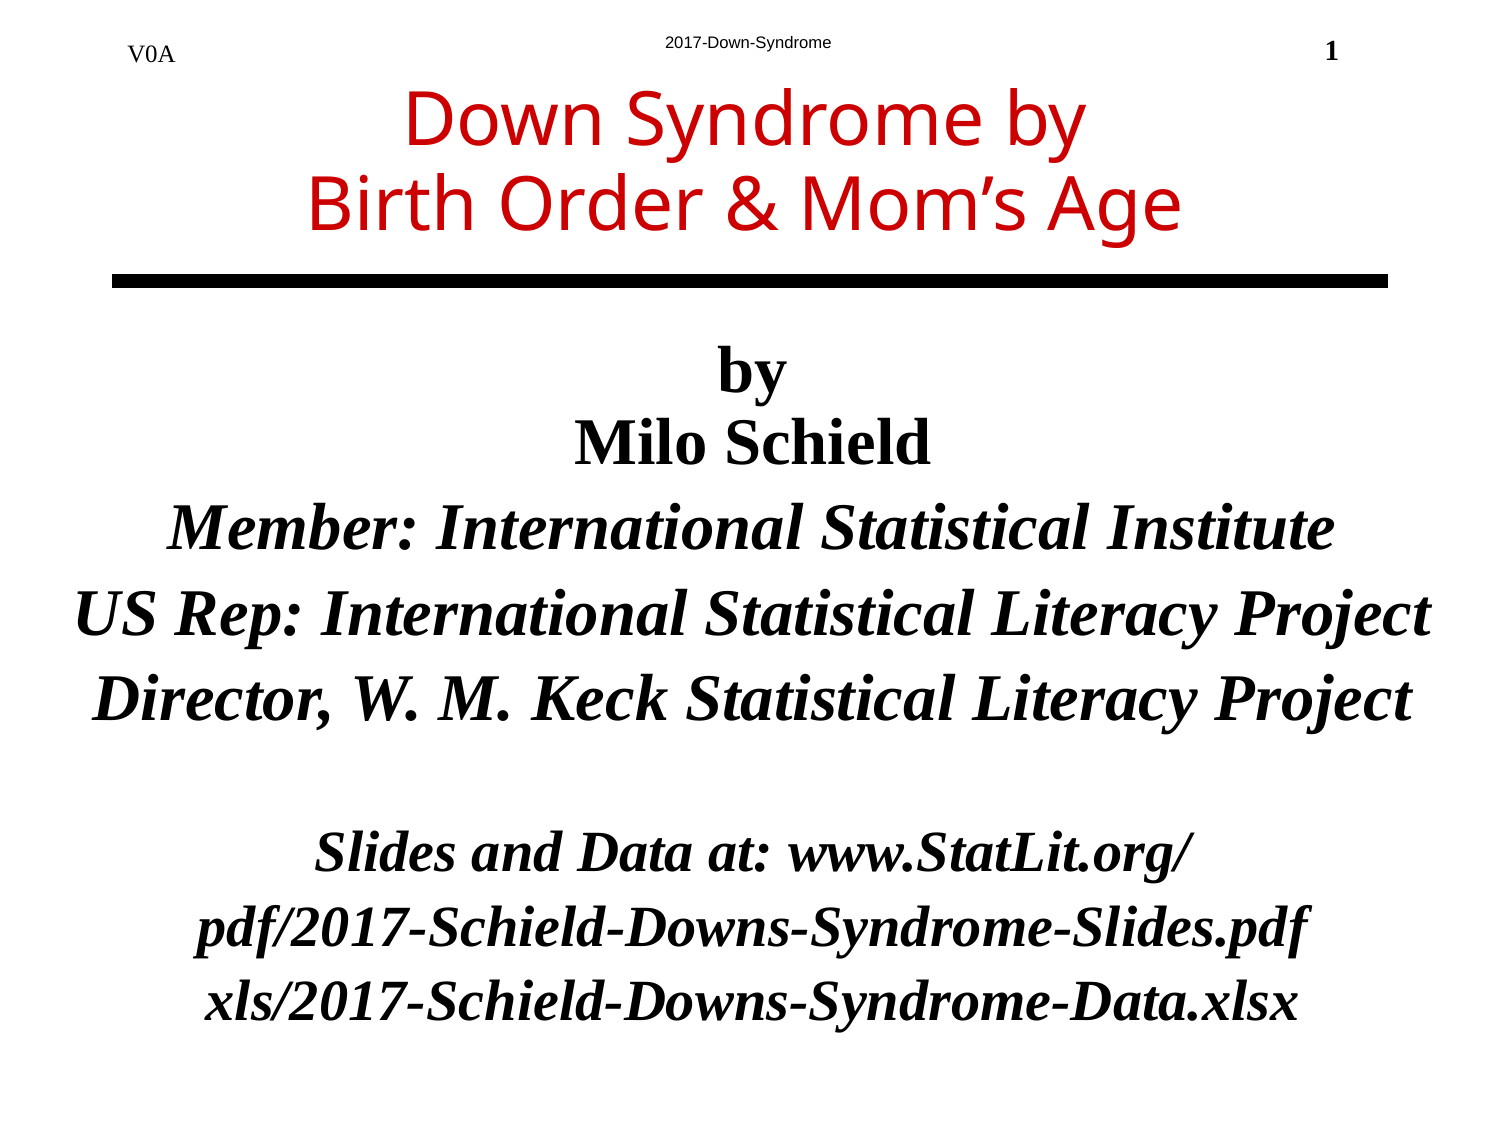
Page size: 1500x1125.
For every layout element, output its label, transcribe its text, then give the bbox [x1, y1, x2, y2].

title Down Syndrome by Birth Order & Mom’s Age [44, 75, 1446, 250]
list by Milo Schield Member: International Statistical Institute US Rep: International Statistical Literacy Project Director, W. M. Keck Statistical Literacy Project Slides and Data at: www.StatLit.org/ pdf/2017-Schield-Downs-Syndrome-Slides.pdf xls/2017-Schield-Downs-Syndrome-Data.xlsx [45, 324, 1461, 1088]
slide_number 1 [1282, 24, 1382, 75]
